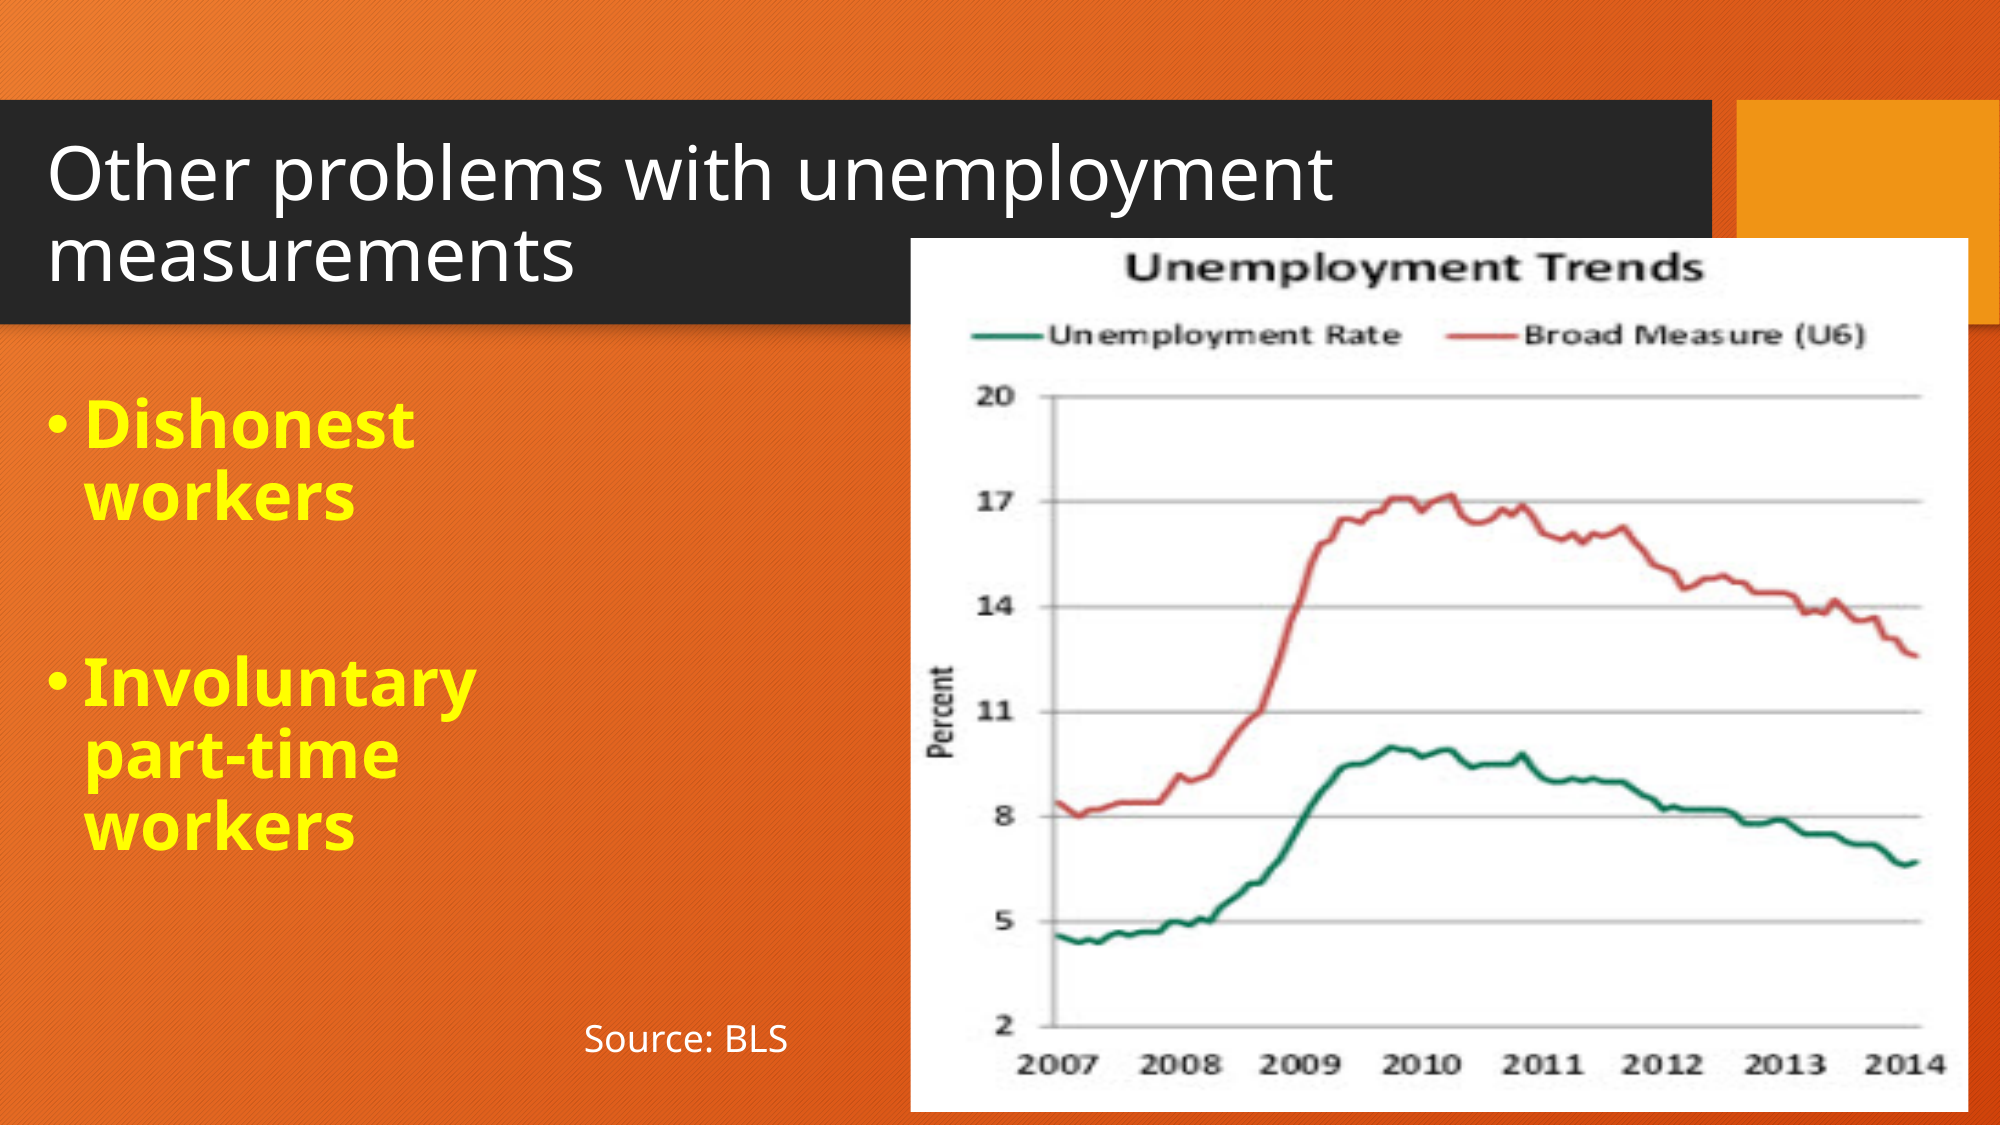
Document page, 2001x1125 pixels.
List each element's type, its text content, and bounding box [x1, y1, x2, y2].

picture [0, 238, 2000, 1112]
list Dishonest workers Involuntary part-time workers [30, 383, 653, 1093]
title Other problems with unemployment measurements [30, 126, 1608, 308]
text_box Source: BLS [569, 1007, 804, 1068]
